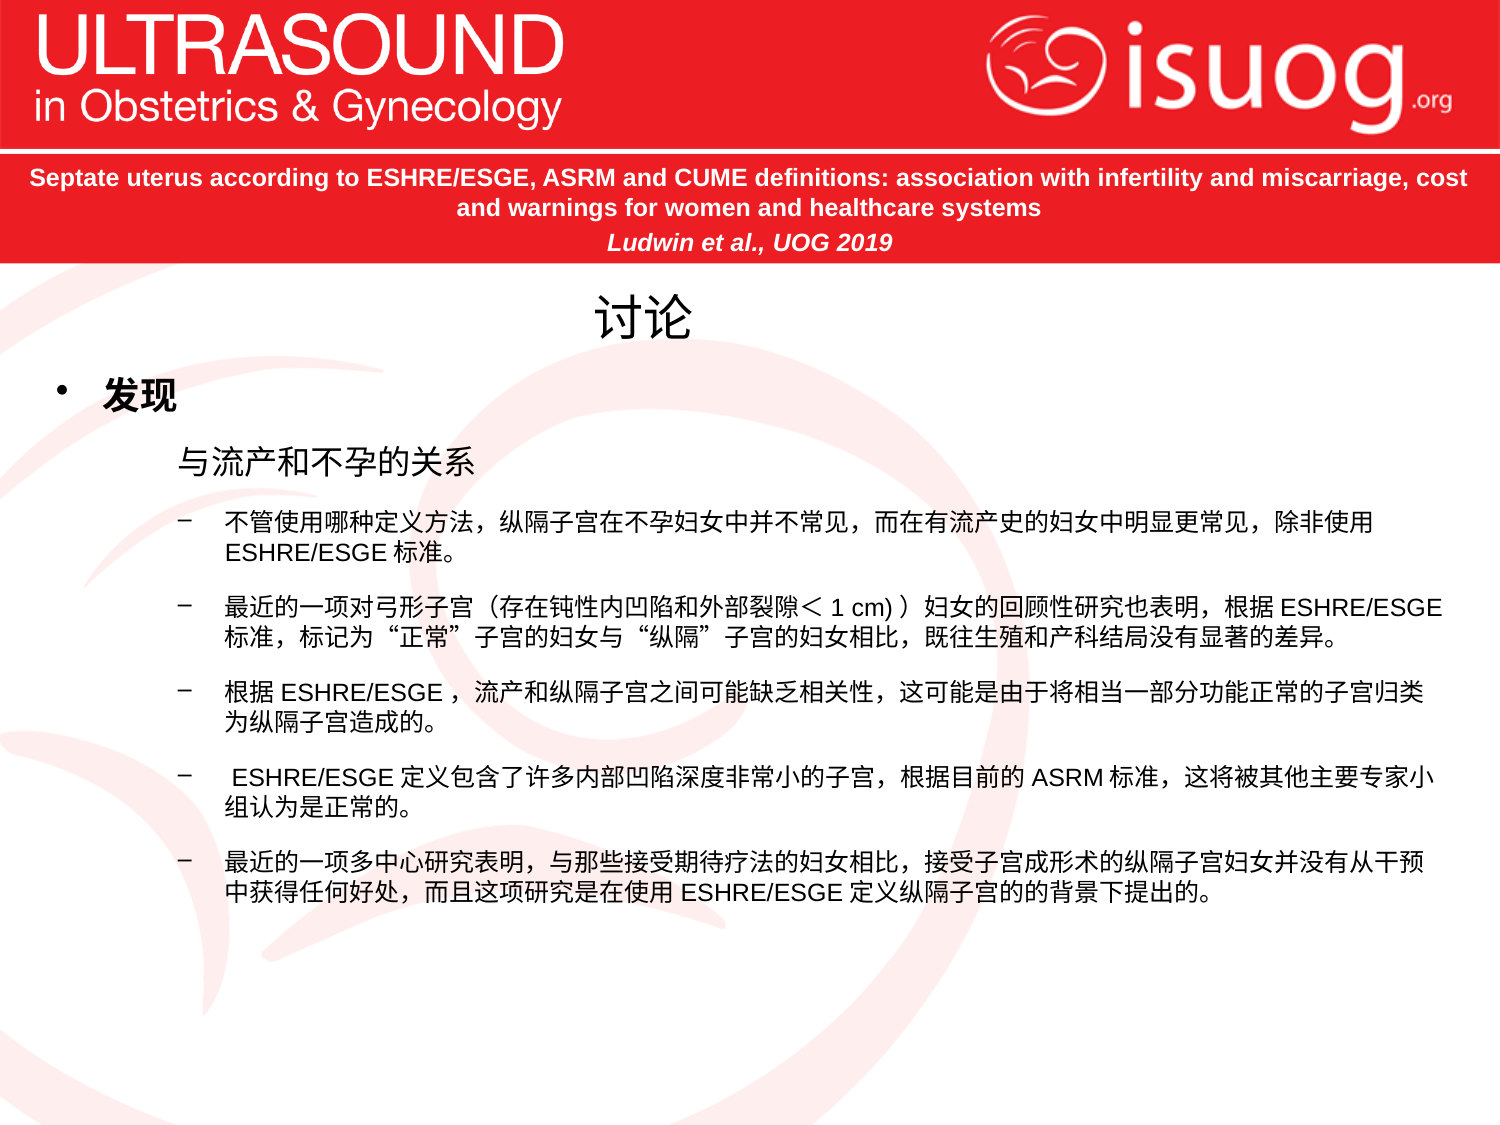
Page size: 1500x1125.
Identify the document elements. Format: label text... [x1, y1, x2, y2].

text_box 发现 与流产和不孕的关系 不管使用哪种定义方法，纵隔子宫在不孕妇女中并不常见，而在有流产史的妇女中明显更常见，除非使用ESHRE/ESGE标准。 最近的一项对弓形子宫（存在钝性内凹陷和外部裂隙＜1 cm)）妇女的回顾性研究也表明，根据ESHRE/ESGE标准，标记为“正常”子宫的妇女与“纵隔”子宫的妇女相比，既往生殖和产科结局没有显著的差异。 根据ESHRE/ESGE，流产和纵隔子宫之间可能缺乏相关性，这可能是由于将相当一部分功能正常的子宫归类为纵隔子宫造成的。 ESHRE/ESGE定义包含了许多内部凹陷深度非常小的子宫，根据目前的ASRM标准，这将被其他主要专家小组认为是正常的。 最近的一项多中心研究表明，与那些接受期待疗法的妇女相比，接受子宫成形术的纵隔子宫妇女并没有从干预中获得任何好处，而且这项研究是在使用ESHRE/ESGE定义纵隔子宫的的背景下提出的。 [41, 364, 1459, 959]
text_box 讨论 [578, 278, 708, 354]
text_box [0, 0, 1500, 150]
picture [0, 264, 1500, 1125]
text_box Septate uterus according to ESHRE/ESGE, ASRM and CUME definitions: association with infertility and miscarriage, cost and warnings for women and healthcare systems Ludwin et al., UOG 2019 [0, 156, 1500, 264]
